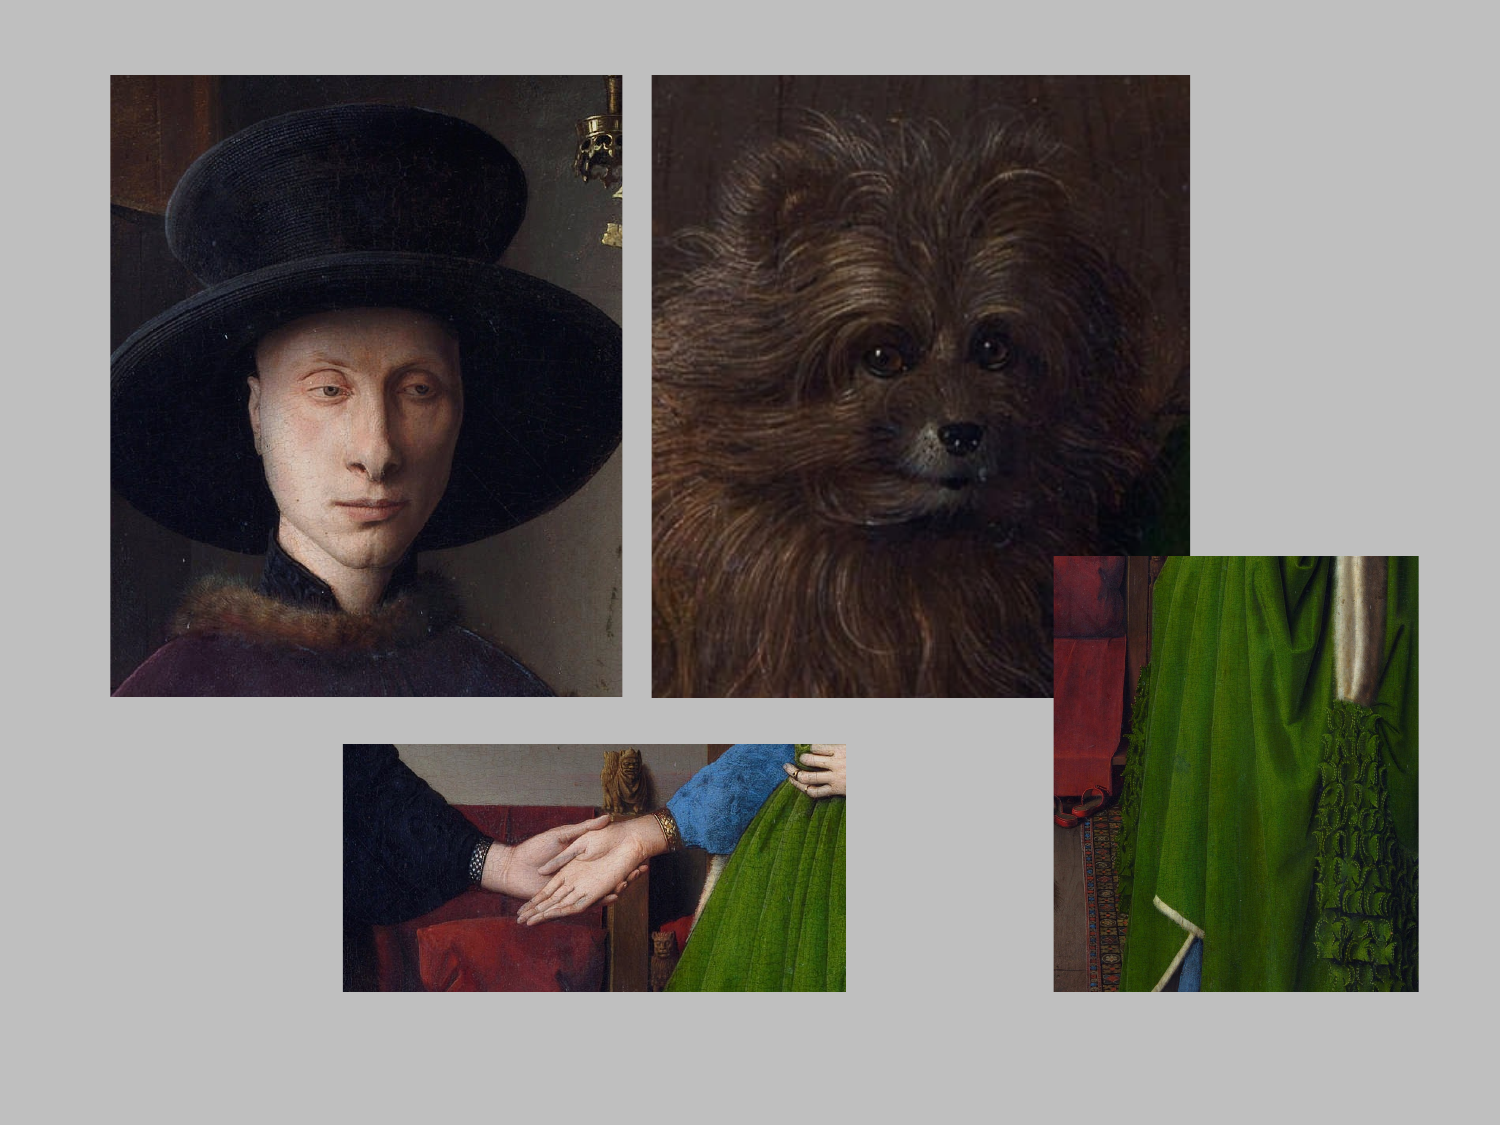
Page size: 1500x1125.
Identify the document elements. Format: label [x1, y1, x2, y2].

picture [342, 744, 846, 992]
picture [110, 75, 623, 697]
list [651, 75, 1191, 699]
picture [1053, 555, 1419, 992]
